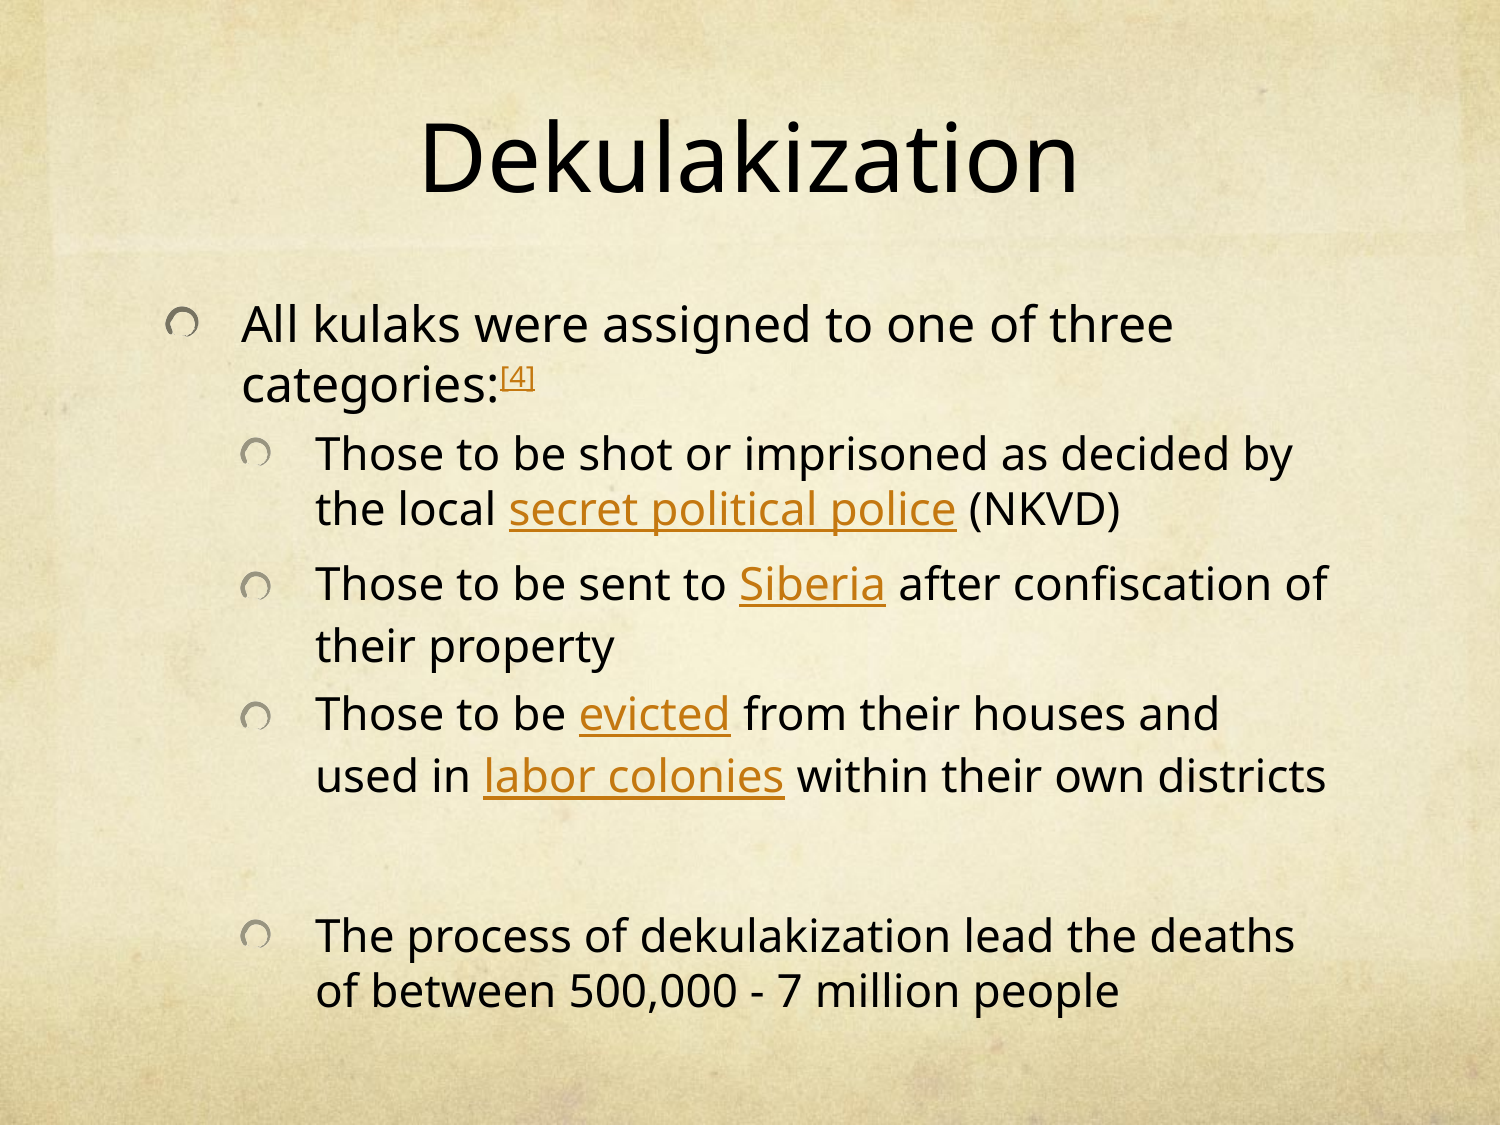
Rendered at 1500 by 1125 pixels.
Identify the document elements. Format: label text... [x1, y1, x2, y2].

list All kulaks were assigned to one of three categories:[4] Those to be shot or imprisoned as decided by the local secret political police (NKVD) Those to be sent to Siberia after confiscation of their property Those to be evicted from their houses and used in labor colonies within their own districts The process of dekulakization lead the deaths of between 500,000 - 7 million people [150, 284, 1350, 950]
picture [0, 0, 1500, 1125]
title Dekulakization [150, 82, 1350, 225]
